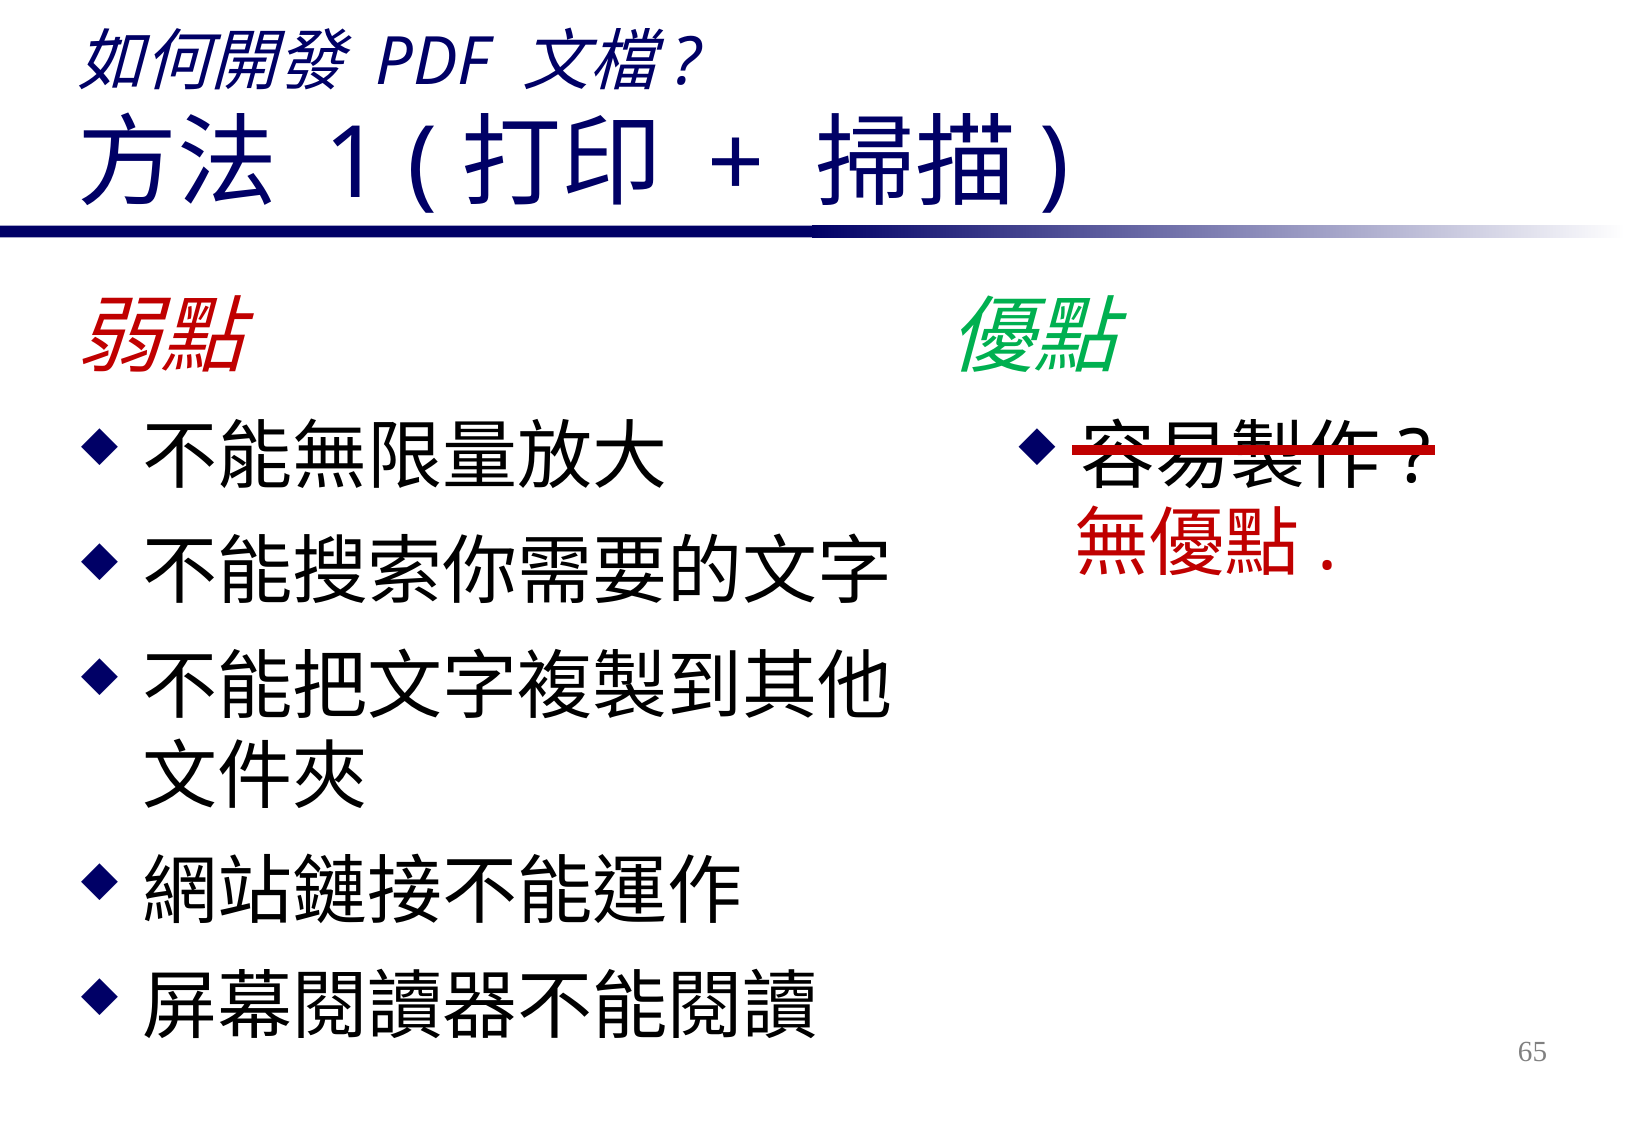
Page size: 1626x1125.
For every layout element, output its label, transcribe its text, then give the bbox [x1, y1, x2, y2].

text_box 優點 [935, 275, 1263, 390]
text_box [62, 515, 938, 863]
text_box 無優點. [1059, 487, 1352, 593]
text_box 容易製作? [999, 399, 1475, 524]
text_box 弱點 不能無限量放大 不能搜索你需要的文字 不能把文字複製到其他文件夾 網站鏈接不能運作 屏幕閱讀器不能閱讀 [62, 275, 913, 515]
title 如何開發 PDF 文檔? 方法 1 (打印 + 掃描) [62, 43, 1563, 225]
slide_number 65 [1223, 1012, 1563, 1088]
text_box 弱點 不能無限量放大 不能搜索你需要的文字 不能把文字複製到其他文件夾 網站鏈接不能運作 屏幕閱讀器不能閱讀 [62, 863, 913, 1063]
